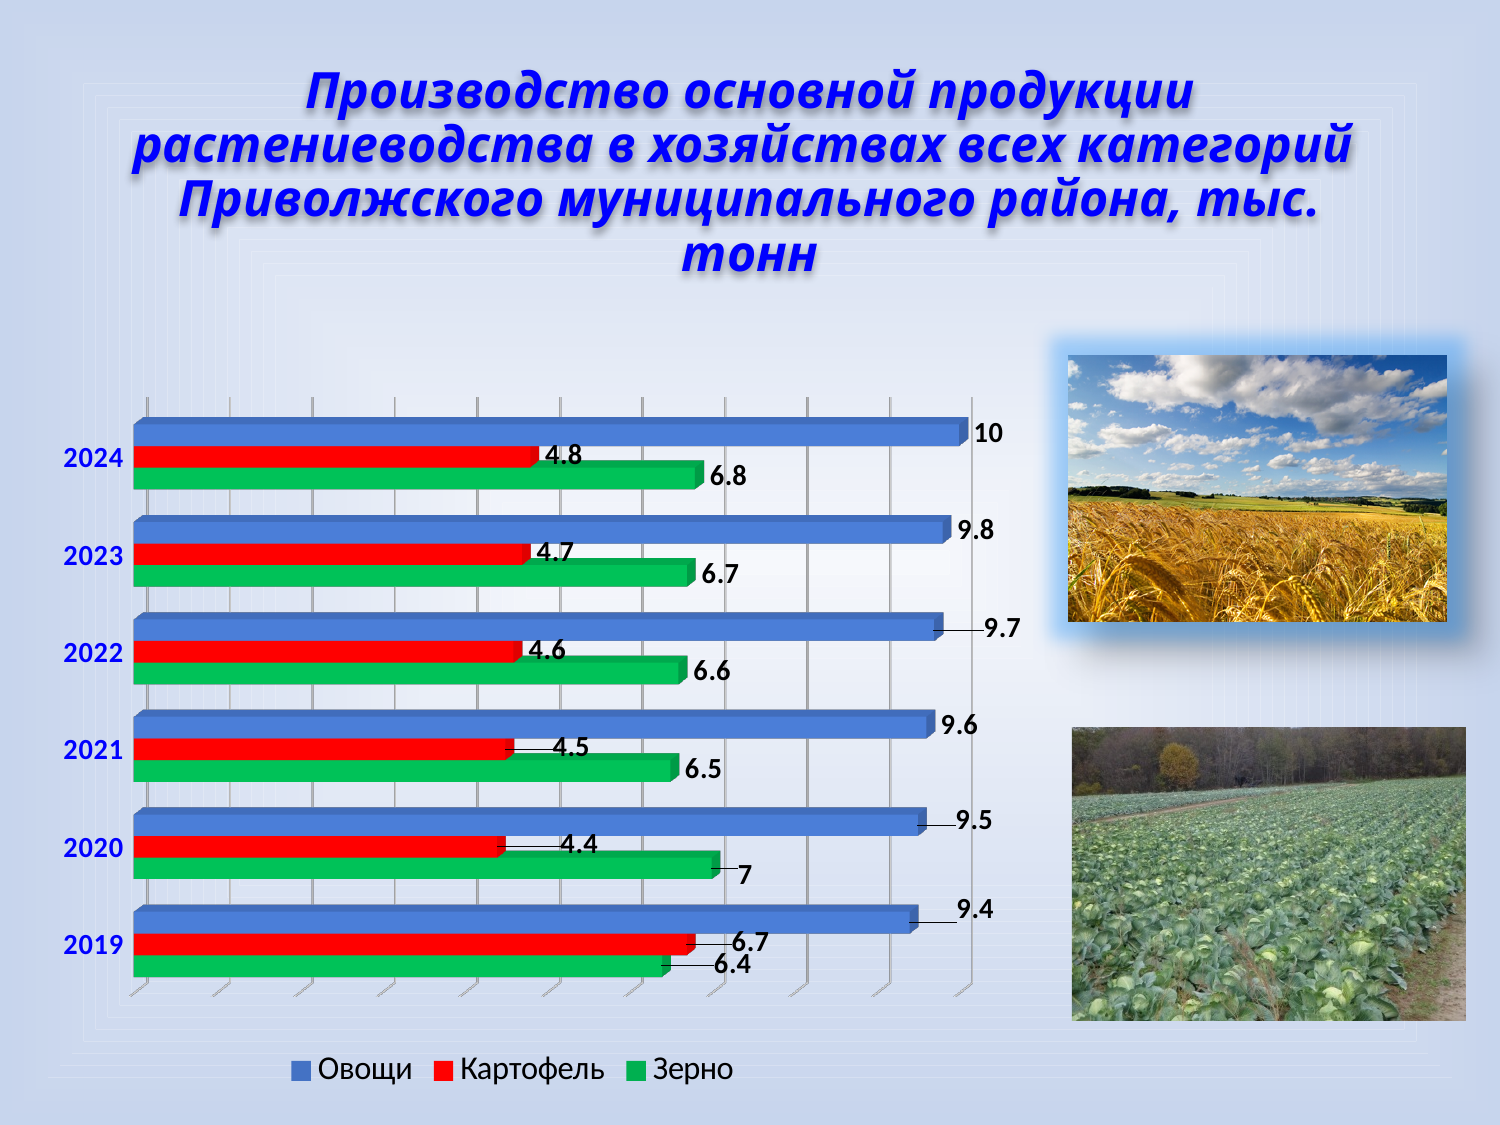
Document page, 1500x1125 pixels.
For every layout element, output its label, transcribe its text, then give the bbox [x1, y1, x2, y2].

chart [29, 355, 1022, 1094]
picture [1068, 355, 1447, 622]
title Производство основной продукции растениеводства в хозяйствах всех категорий Приволжского муниципального района, тыс. тонн [103, 54, 1397, 294]
picture [1071, 727, 1466, 1021]
